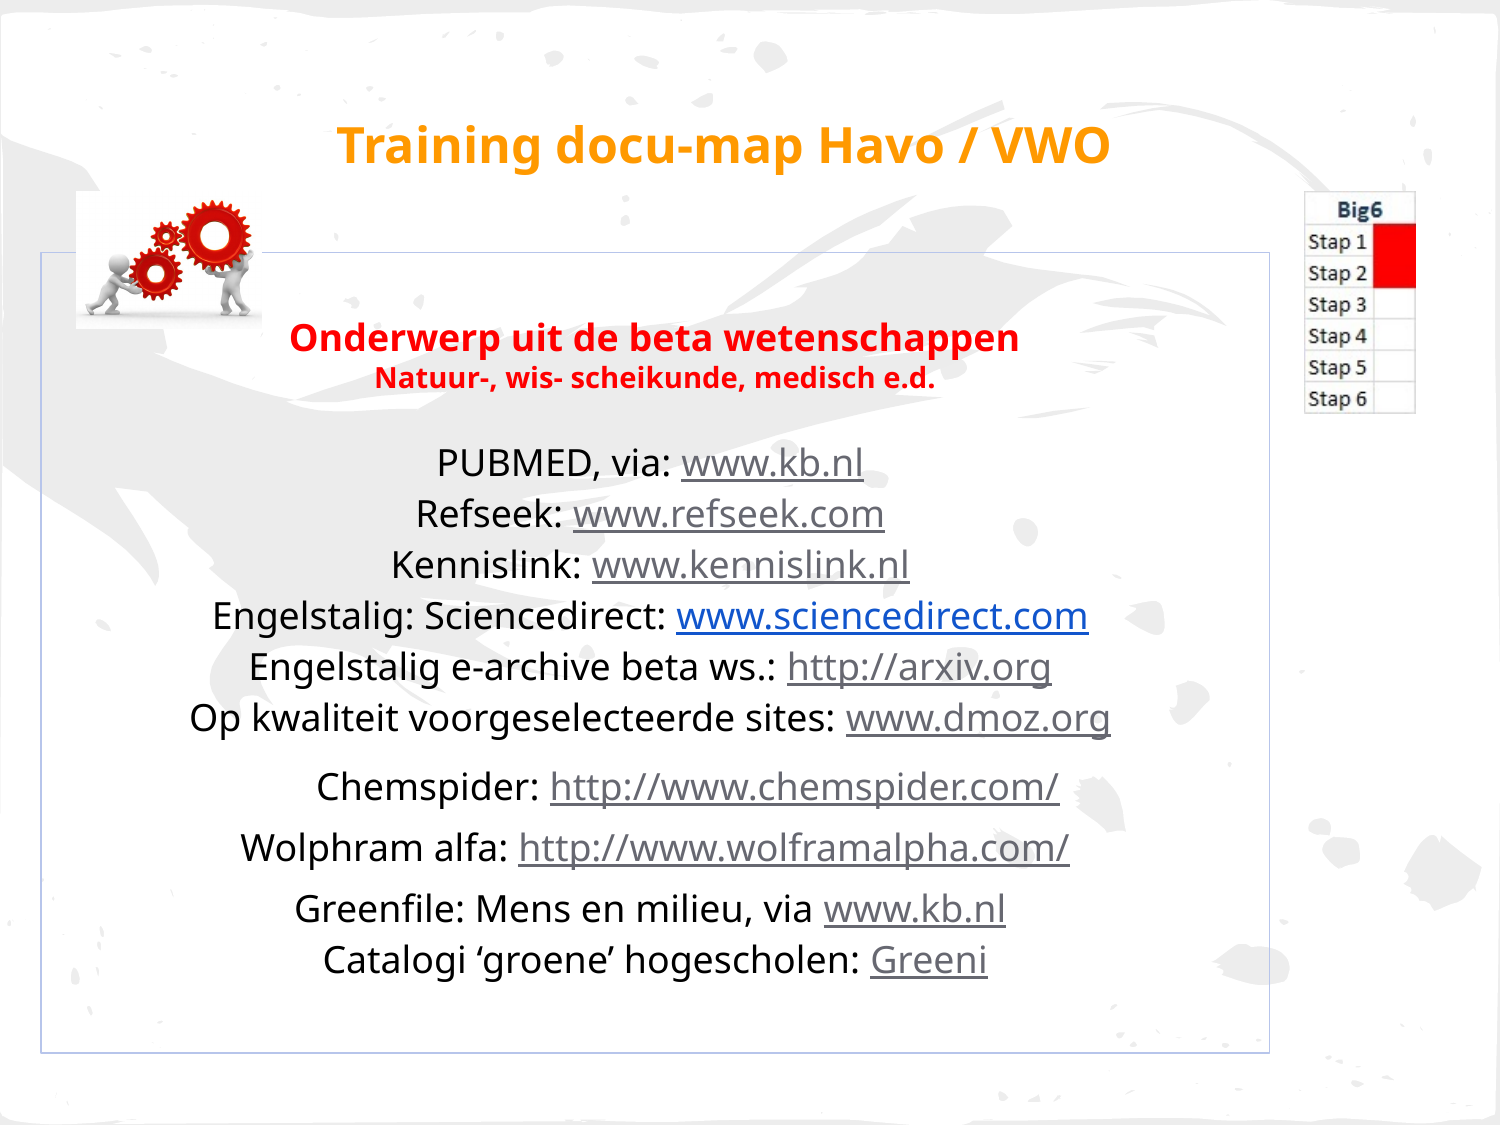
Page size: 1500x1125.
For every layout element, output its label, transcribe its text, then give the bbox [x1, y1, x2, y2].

list Onderwerp uit de beta wetenschappen Natuur-, wis- scheikunde, medisch e.d. PUBMED, via: www.kb.nl Refseek: www.refseek.com Kennislink: www.kennislink.nl Engelstalig: Sciencedirect: www.sciencedirect.com Engelstalig e-archive beta ws.: http://arxiv.org Op kwaliteit voorgeselecteerde sites: www.dmoz.org Chemspider: http://www.chemspider.com/ Wolphram alfa: http://www.wolframalpha.com/ Greenfile: Mens en milieu, via www.kb.nl Catalogi ‘groene’ hogescholen: Greeni [41, 252, 1270, 1054]
picture [76, 191, 262, 329]
text_box Training docu-map Havo / VWO [51, 106, 1398, 176]
picture [1304, 191, 1416, 415]
